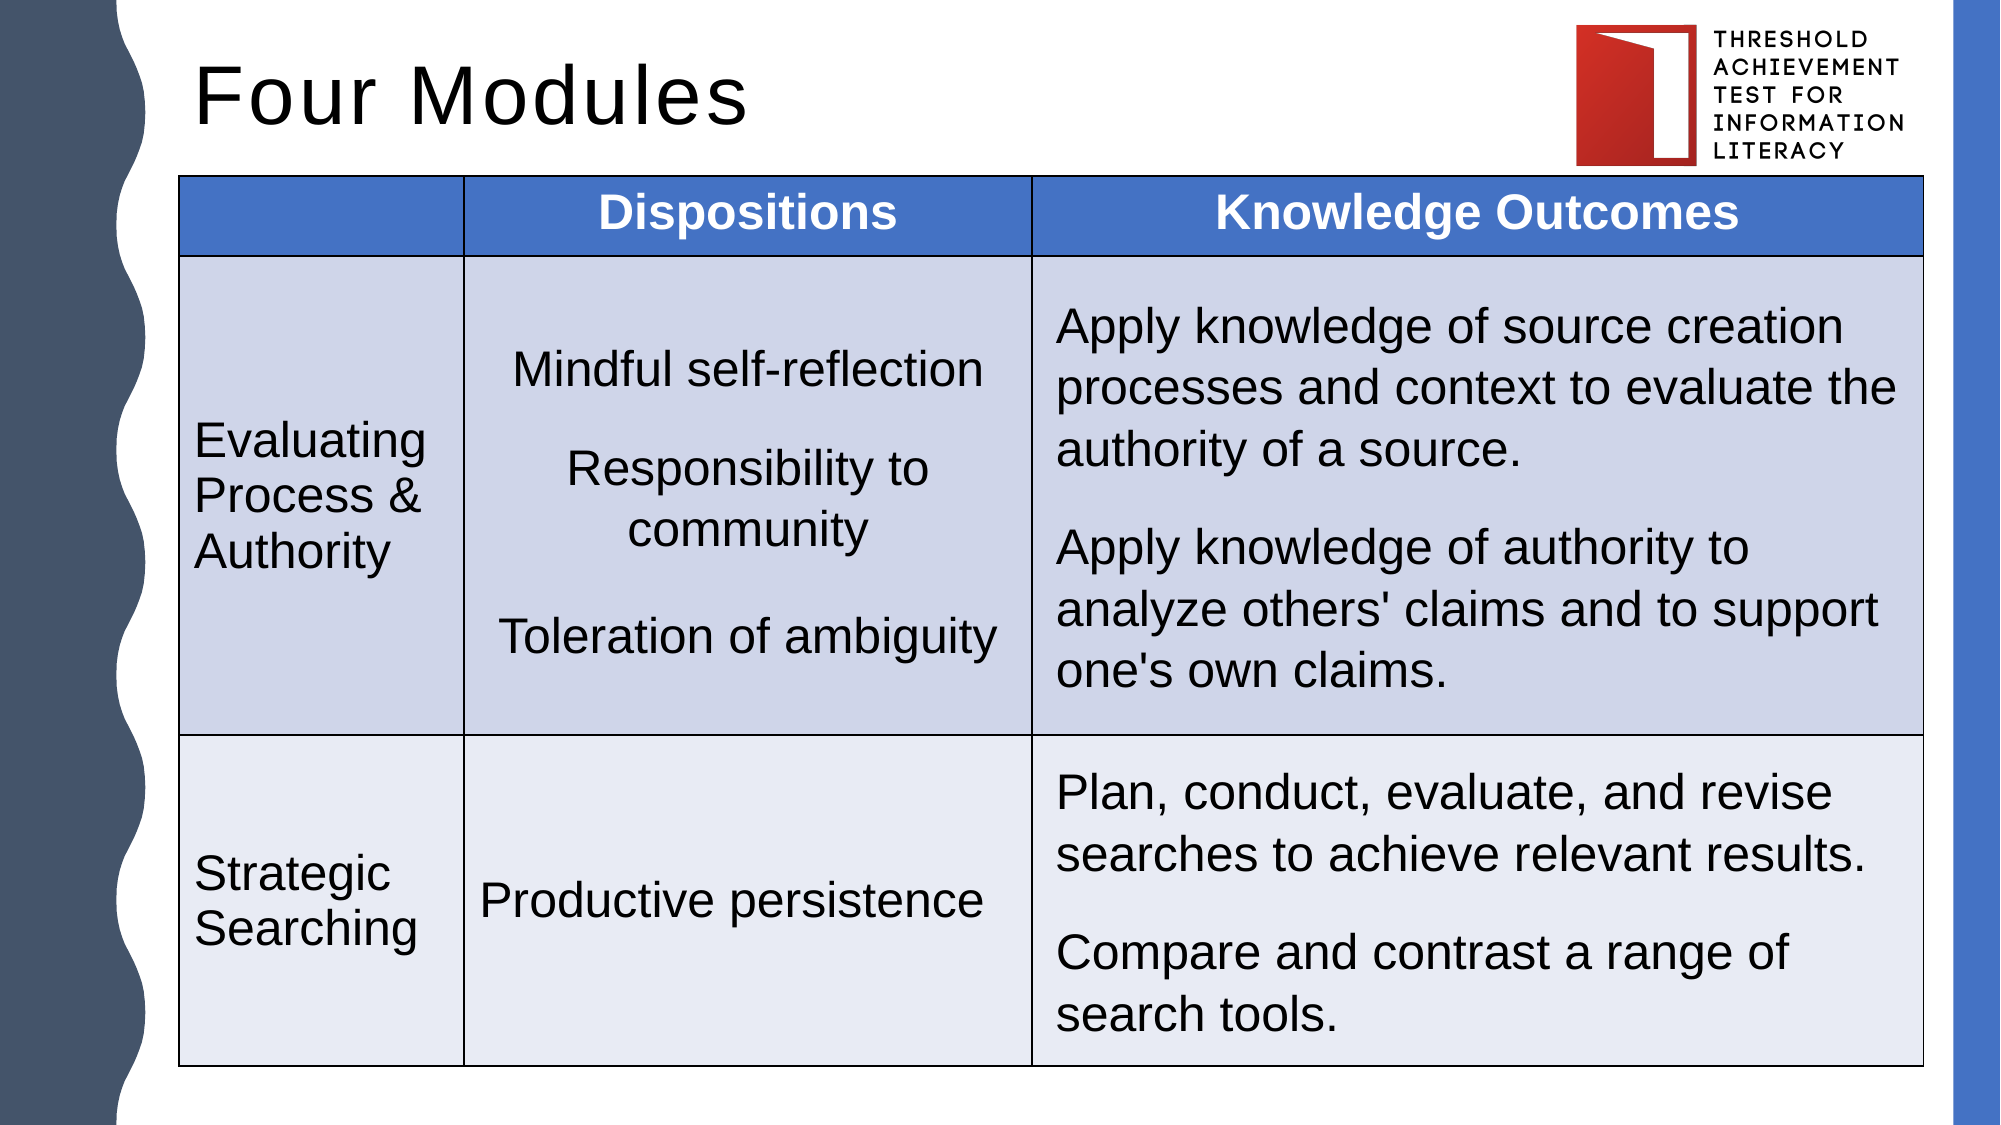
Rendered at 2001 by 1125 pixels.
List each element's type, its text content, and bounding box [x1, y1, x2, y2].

table_header Knowledge Outcomes [1033, 177, 1923, 255]
table_header [180, 177, 463, 255]
table_cell Apply knowledge of source creation processes and context to evaluate the authority of a source. Apply knowledge of authority to analyze others' claims and to support one's own claims. [1033, 257, 1923, 734]
table_cell Productive persistence [465, 736, 1031, 1065]
picture [1560, 14, 1924, 177]
table_cell Plan, conduct, evaluate, and revise searches to achieve relevant results. Compare and contrast a range of search tools. [1033, 736, 1923, 1065]
table_cell Mindful self-reflection Responsibility to community Toleration of ambiguity [465, 257, 1031, 734]
table_cell Evaluating Process & Authority [180, 257, 463, 734]
table_cell Strategic Searching [180, 736, 463, 1065]
table_header Dispositions [465, 177, 1031, 255]
title Four Modules [178, 45, 1560, 175]
